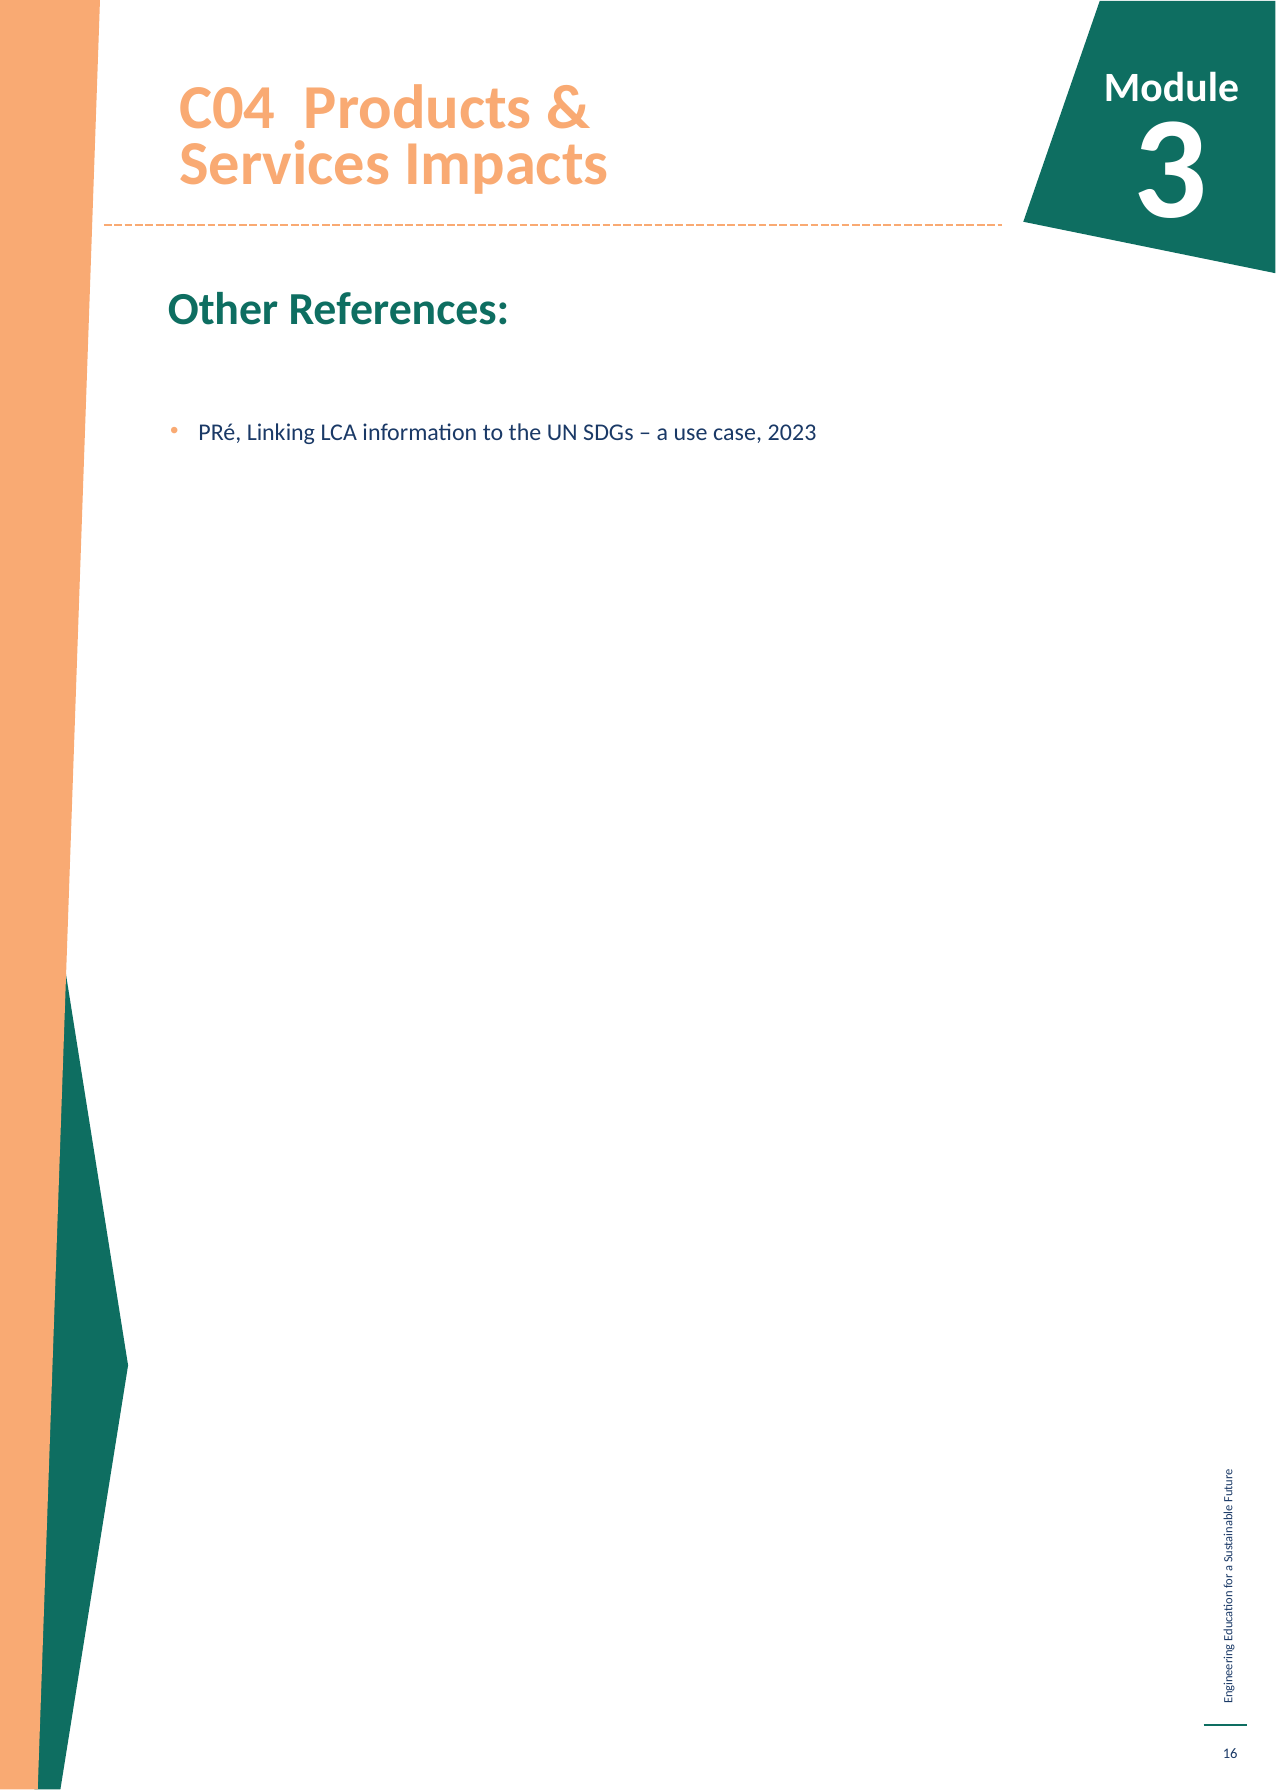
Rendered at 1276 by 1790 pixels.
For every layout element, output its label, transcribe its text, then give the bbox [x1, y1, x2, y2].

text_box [103, 0, 1276, 278]
text_box Other References: [153, 285, 985, 410]
text_box PRé, Linking LCA information to the UN SDGs – a use case, 2023 [153, 410, 1158, 750]
